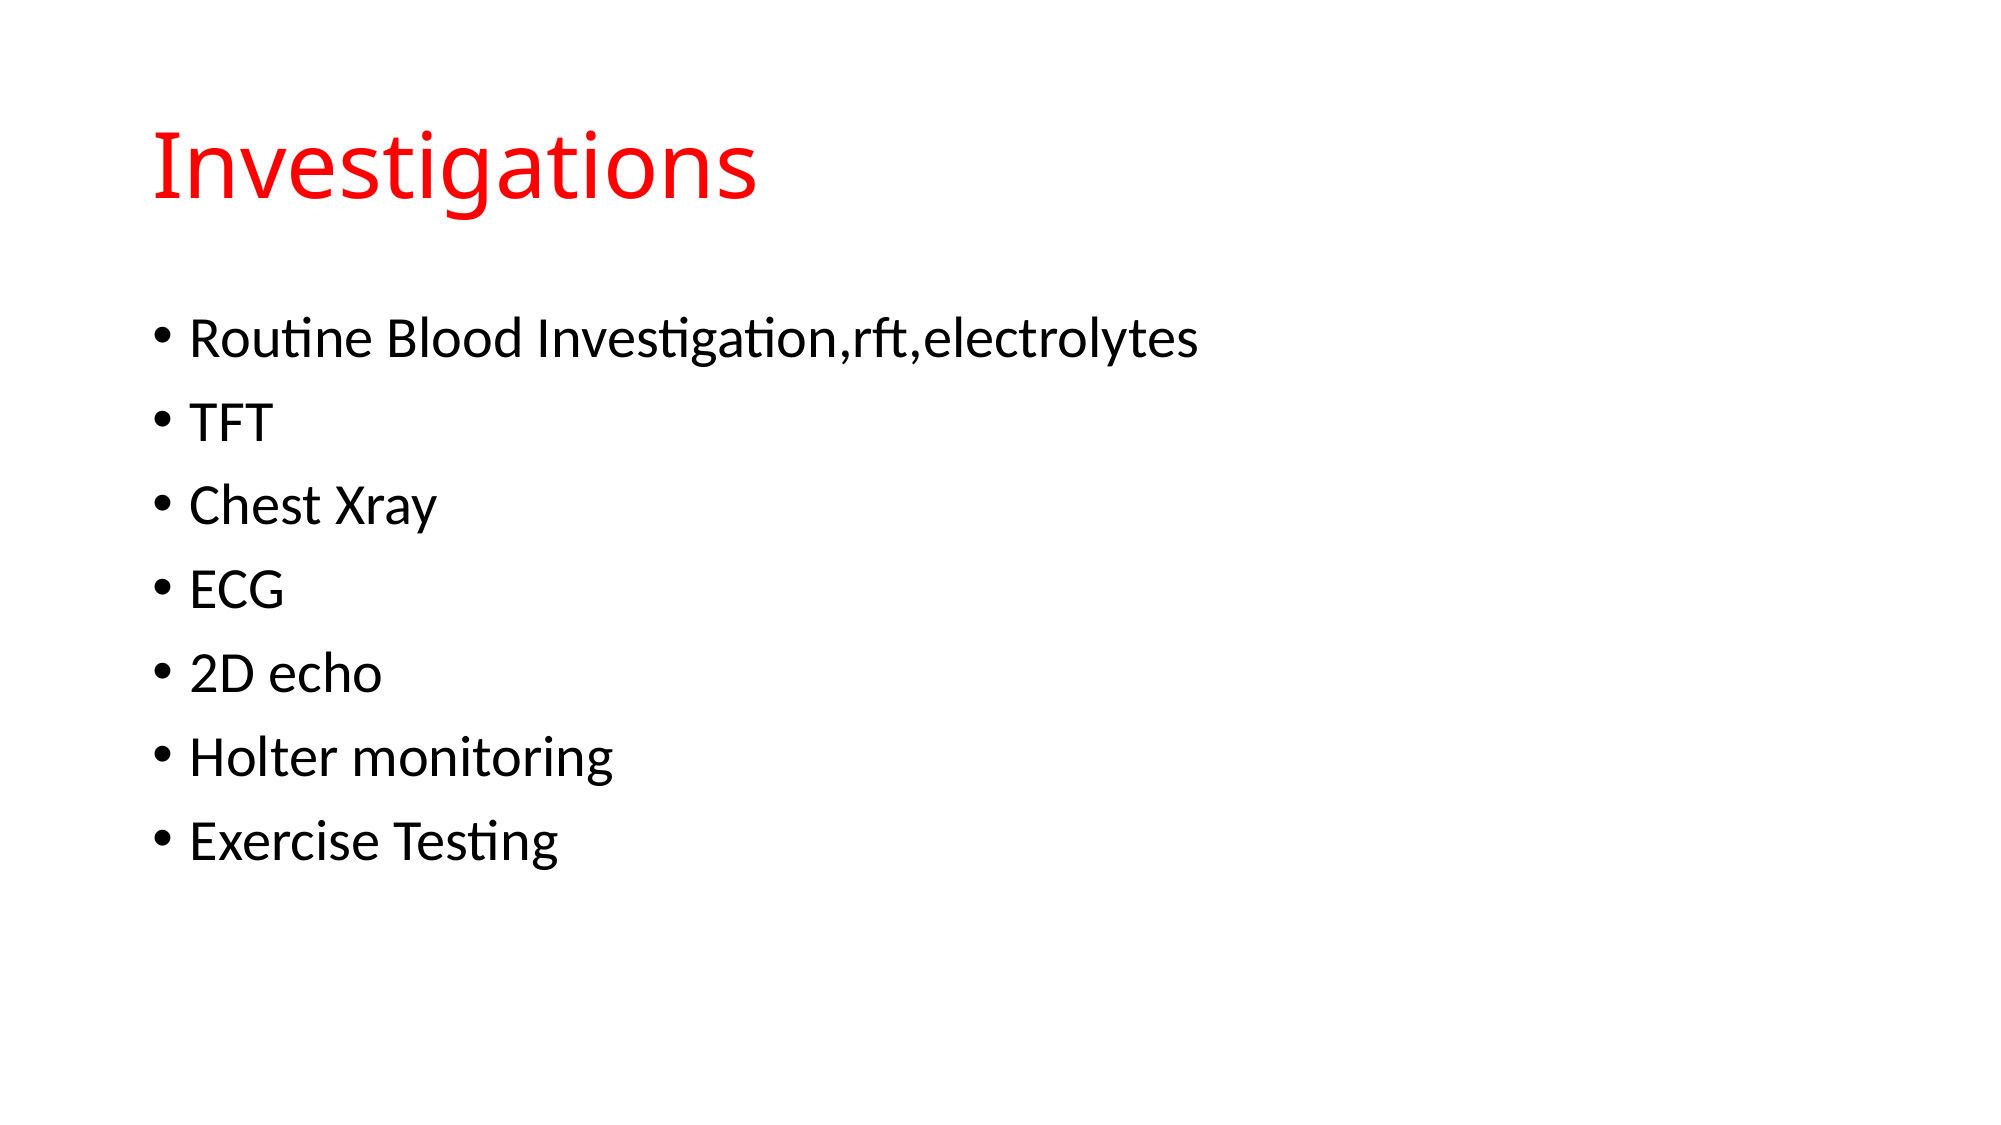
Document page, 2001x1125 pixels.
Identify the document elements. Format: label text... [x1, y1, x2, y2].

title Investigations [137, 59, 1863, 278]
list Routine Blood Investigation,rft,electrolytes TFT Chest Xray ECG 2D echo Holter monitoring Exercise Testing [137, 299, 1863, 1014]
